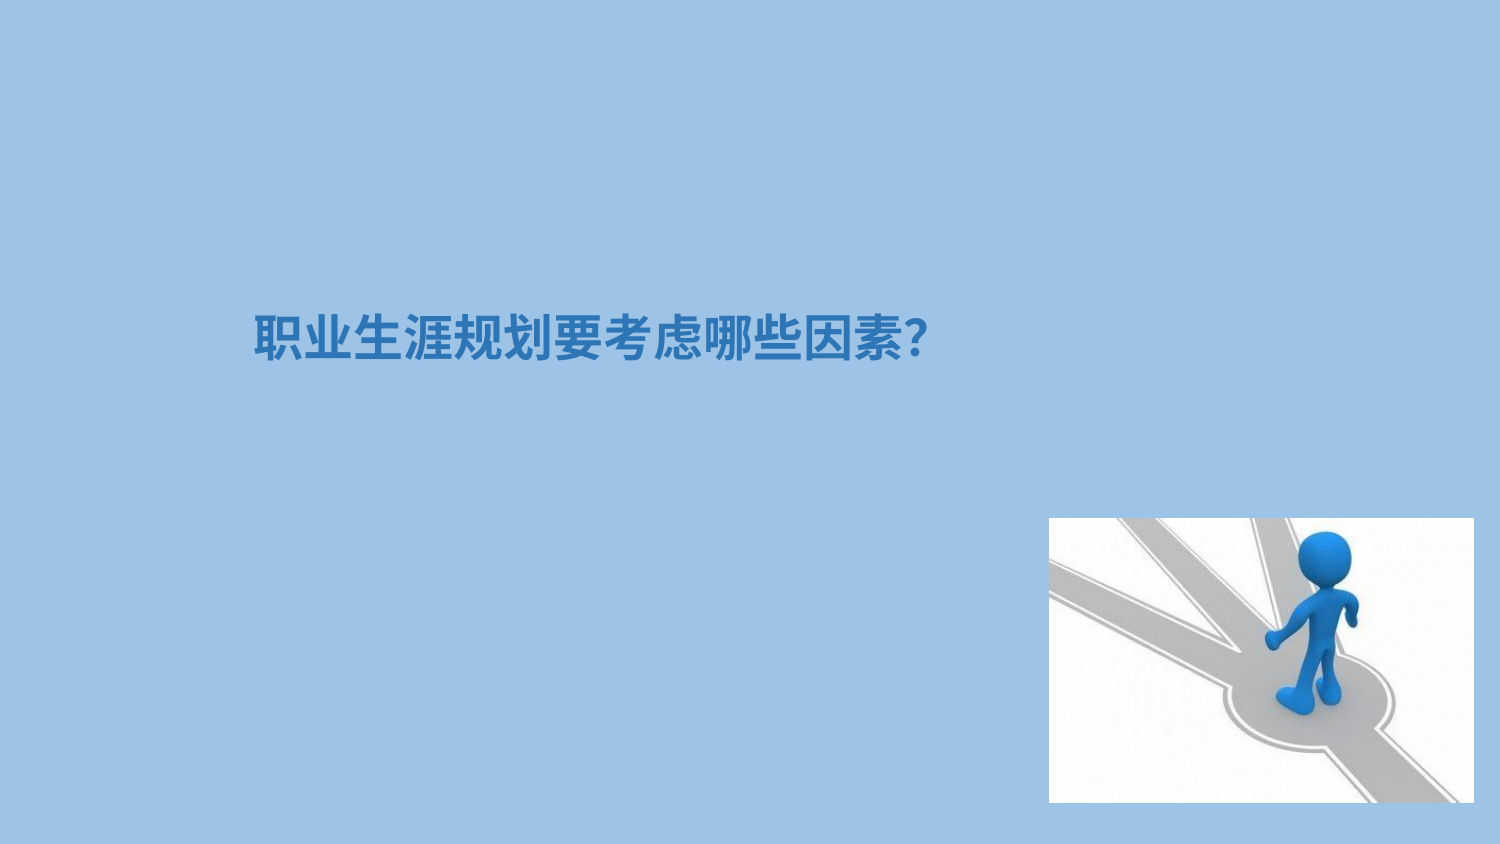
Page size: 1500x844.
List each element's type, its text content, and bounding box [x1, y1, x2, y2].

text_box 职业生涯规划要考虑哪些因素？ [238, 268, 1026, 374]
picture [1049, 518, 1474, 803]
